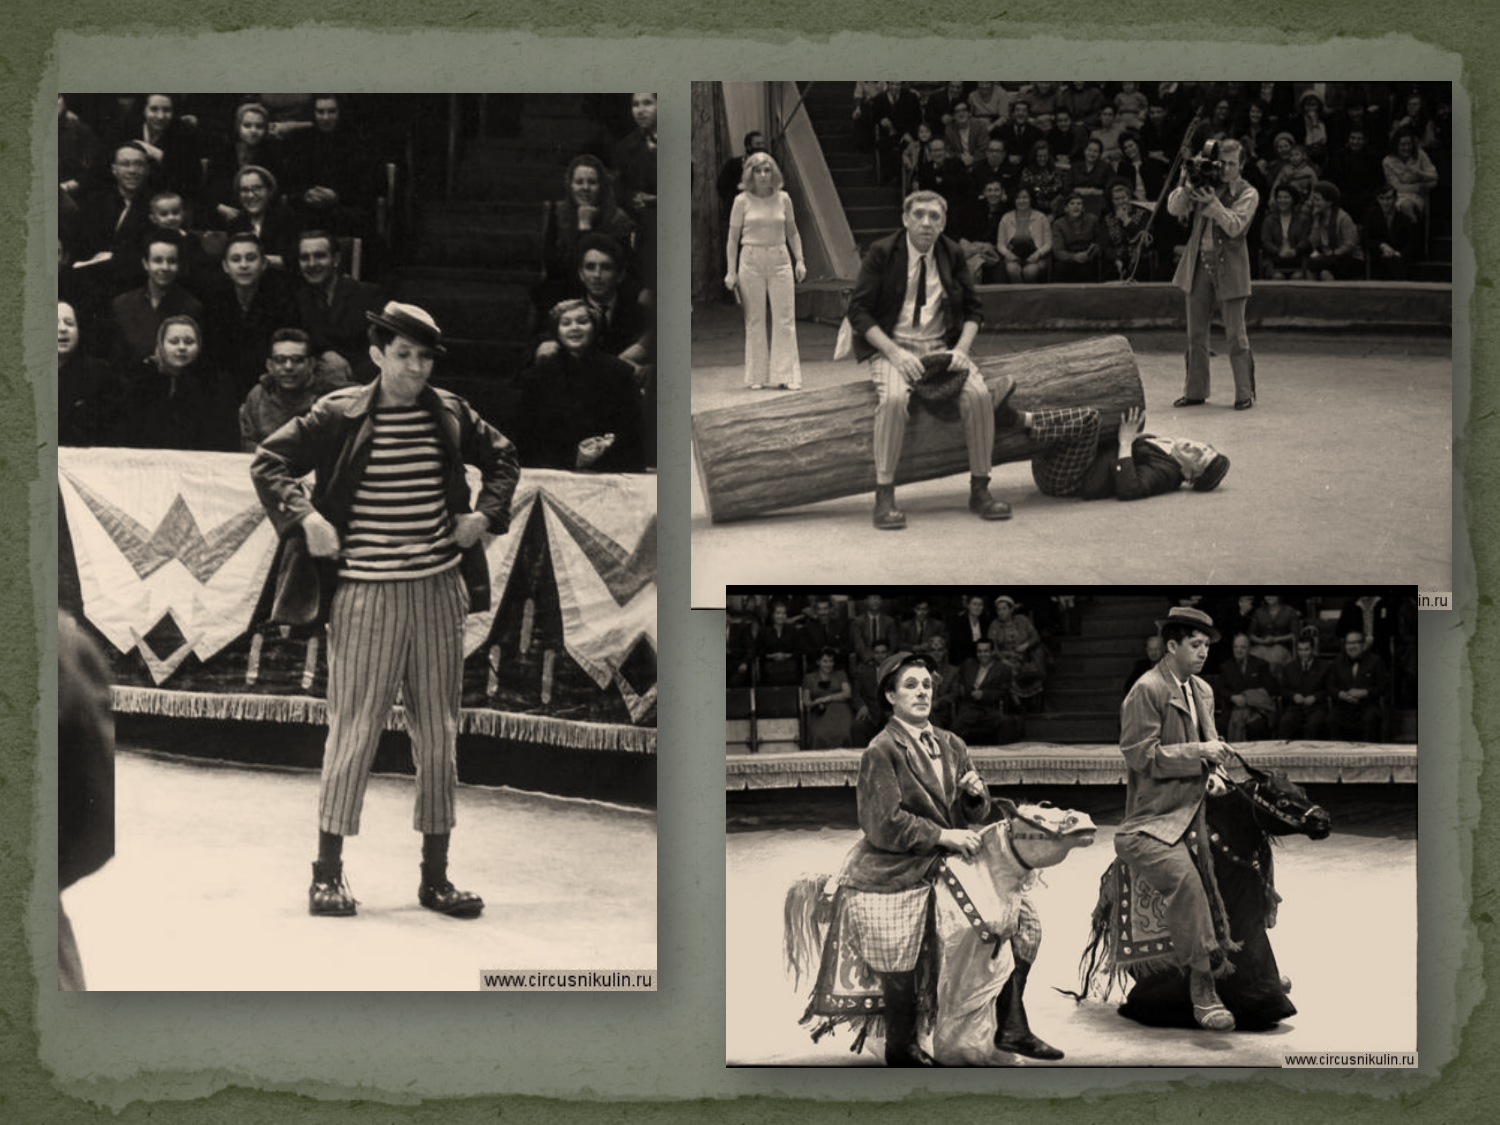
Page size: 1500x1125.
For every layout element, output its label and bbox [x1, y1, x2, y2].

picture [59, 94, 657, 990]
picture [693, 83, 1453, 1067]
